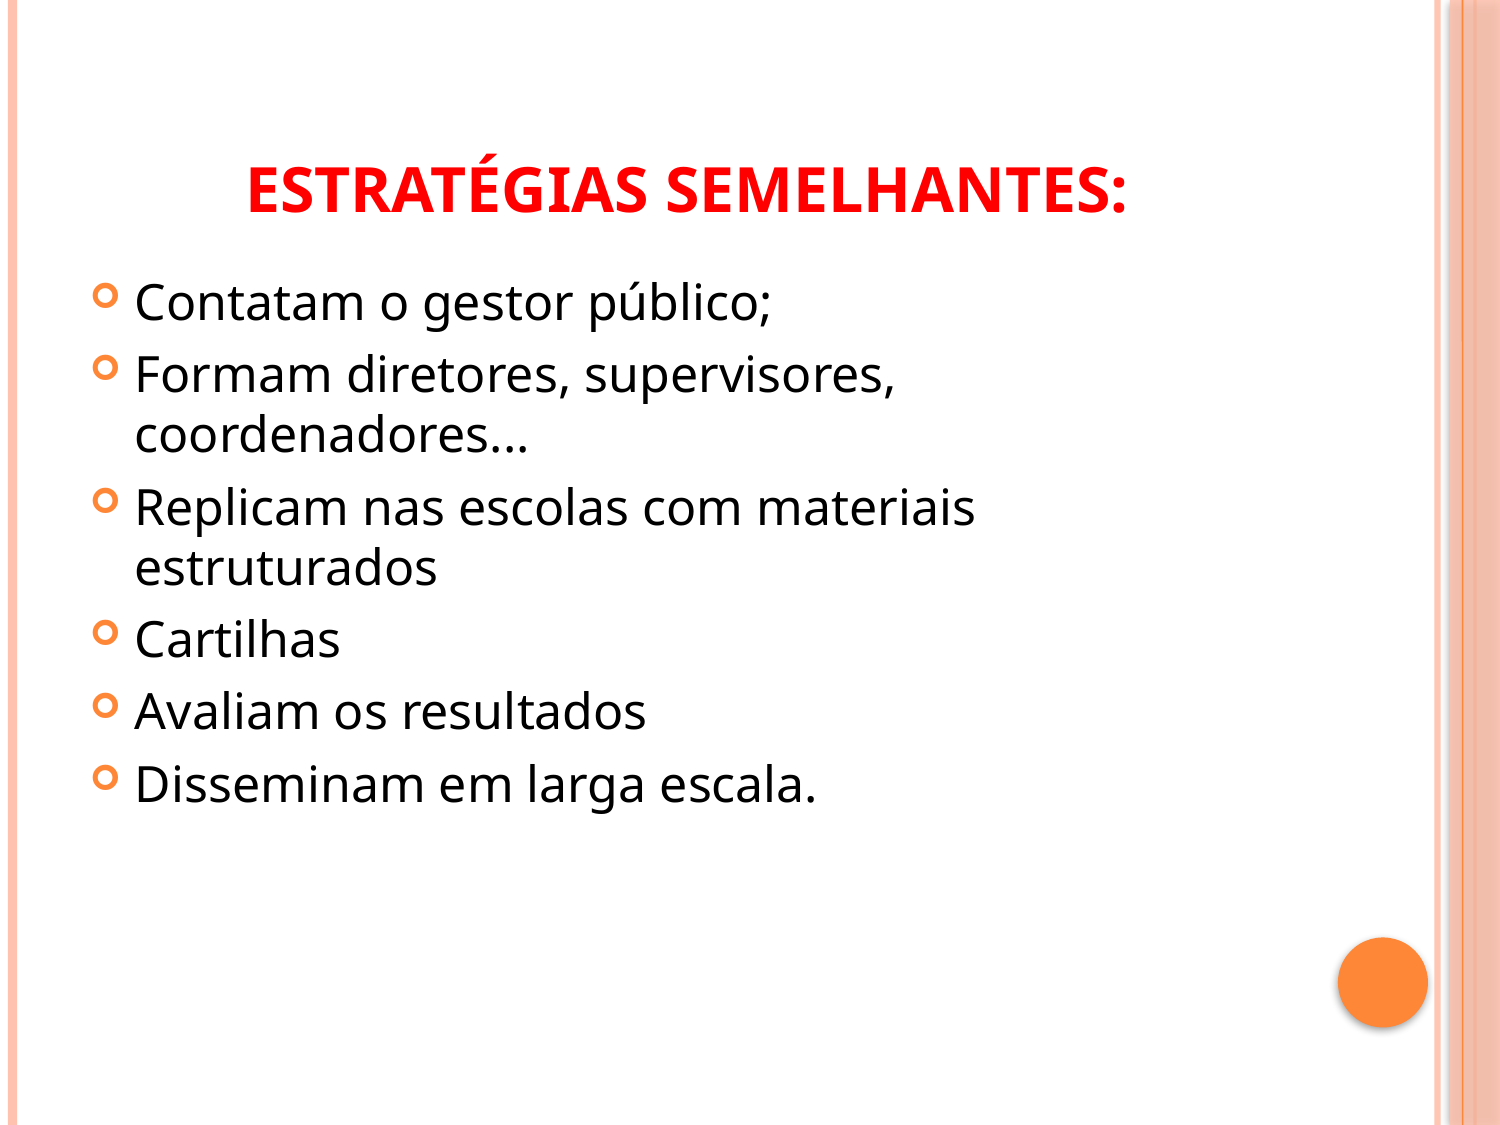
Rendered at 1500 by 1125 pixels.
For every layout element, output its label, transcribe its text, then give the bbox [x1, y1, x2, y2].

title Estratégias semelhantes: [75, 45, 1300, 233]
list Contatam o gestor público; Formam diretores, supervisores, coordenadores... Replicam nas escolas com materiais estruturados Cartilhas Avaliam os resultados Disseminam em larga escala. [75, 262, 1300, 1062]
